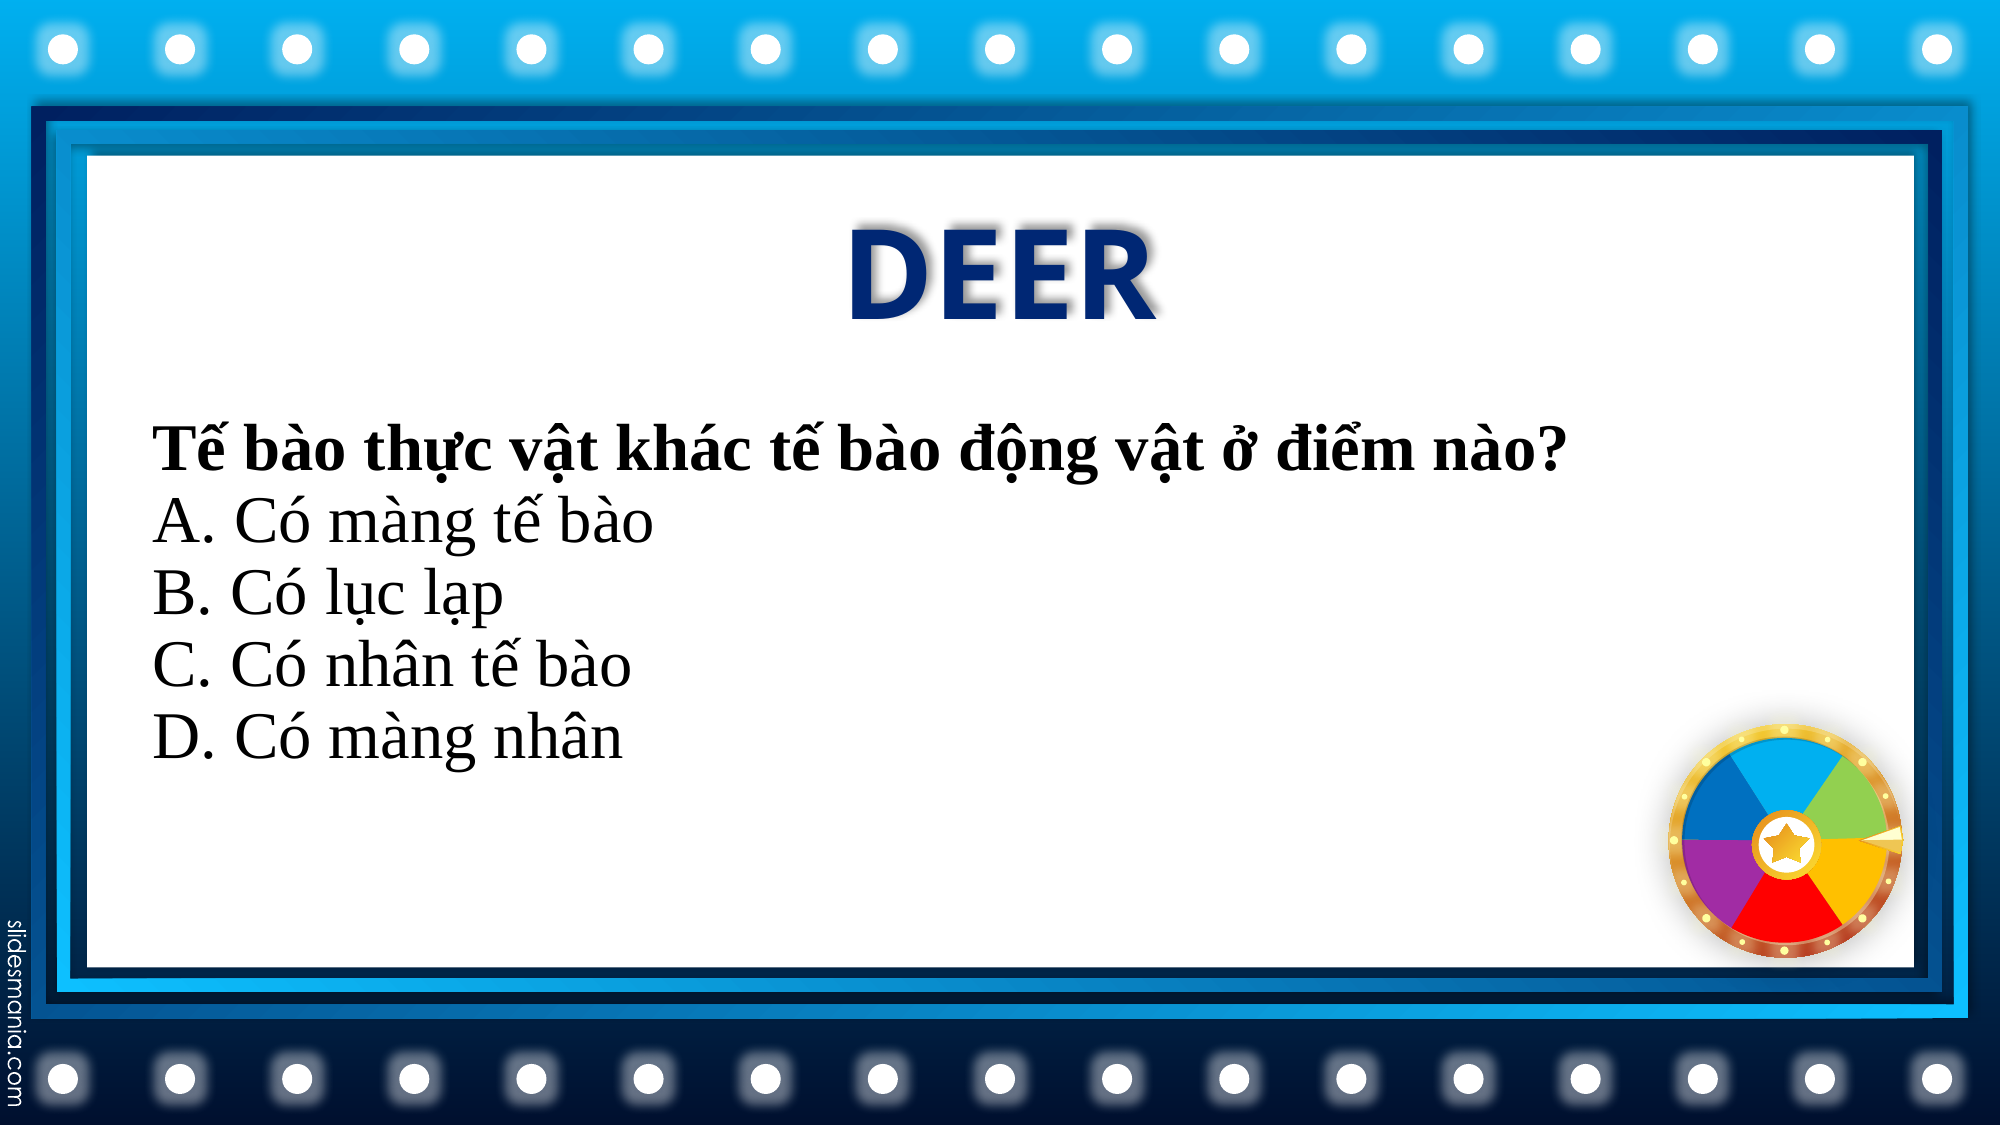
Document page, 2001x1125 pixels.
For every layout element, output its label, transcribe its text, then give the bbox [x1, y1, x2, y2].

title DEER [136, 204, 1862, 356]
text_box [1636, 704, 1931, 999]
list Tế bào thực vật khác tế bào động vật ở điểm nào? A. Có màng tế bào B. Có lục lạp C. Có nhân tế bào D. Có màng nhân [137, 348, 1863, 838]
